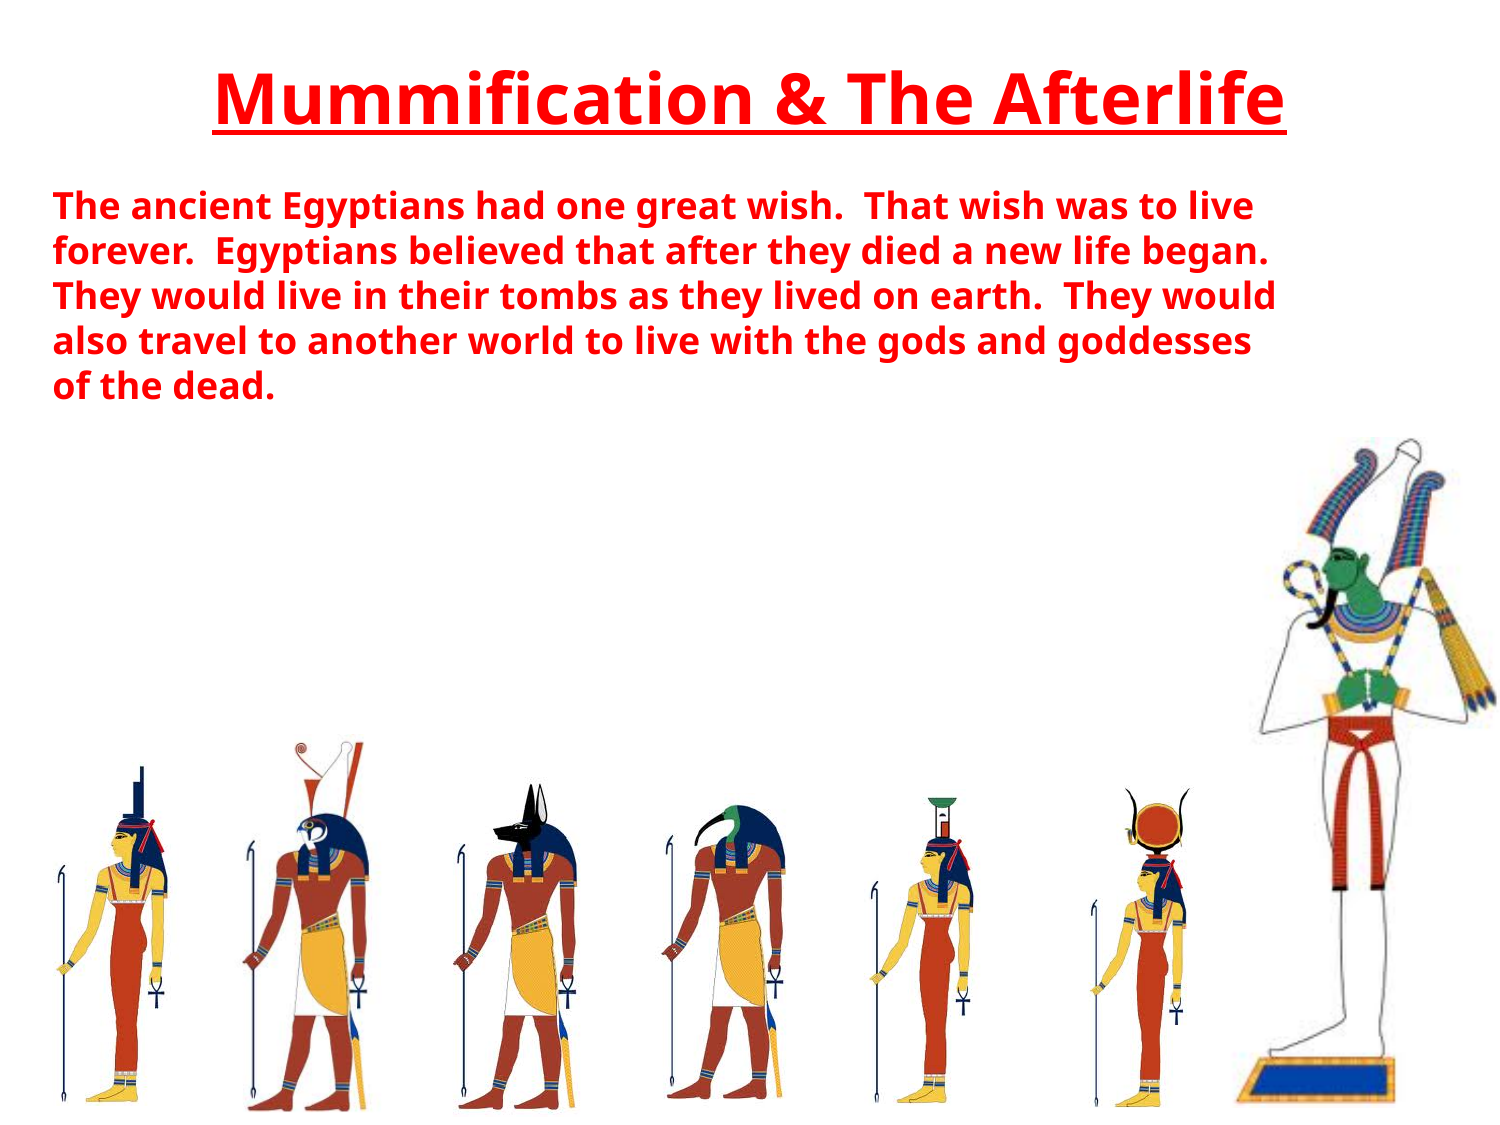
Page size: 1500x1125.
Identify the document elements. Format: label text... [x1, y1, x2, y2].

text_box The ancient Egyptians had one great wish. That wish was to live forever. Egyptians believed that after they died a new life began. They would live in their tombs as they lived on earth. They would also travel to another world to live with the gods and goddesses of the dead. [37, 174, 1300, 415]
picture [37, 762, 185, 1106]
picture [647, 793, 804, 1108]
picture [437, 777, 588, 1117]
picture [226, 734, 385, 1116]
title Mummification & The Afterlife [75, 45, 1425, 233]
picture [1074, 437, 1500, 1108]
picture [849, 788, 987, 1106]
